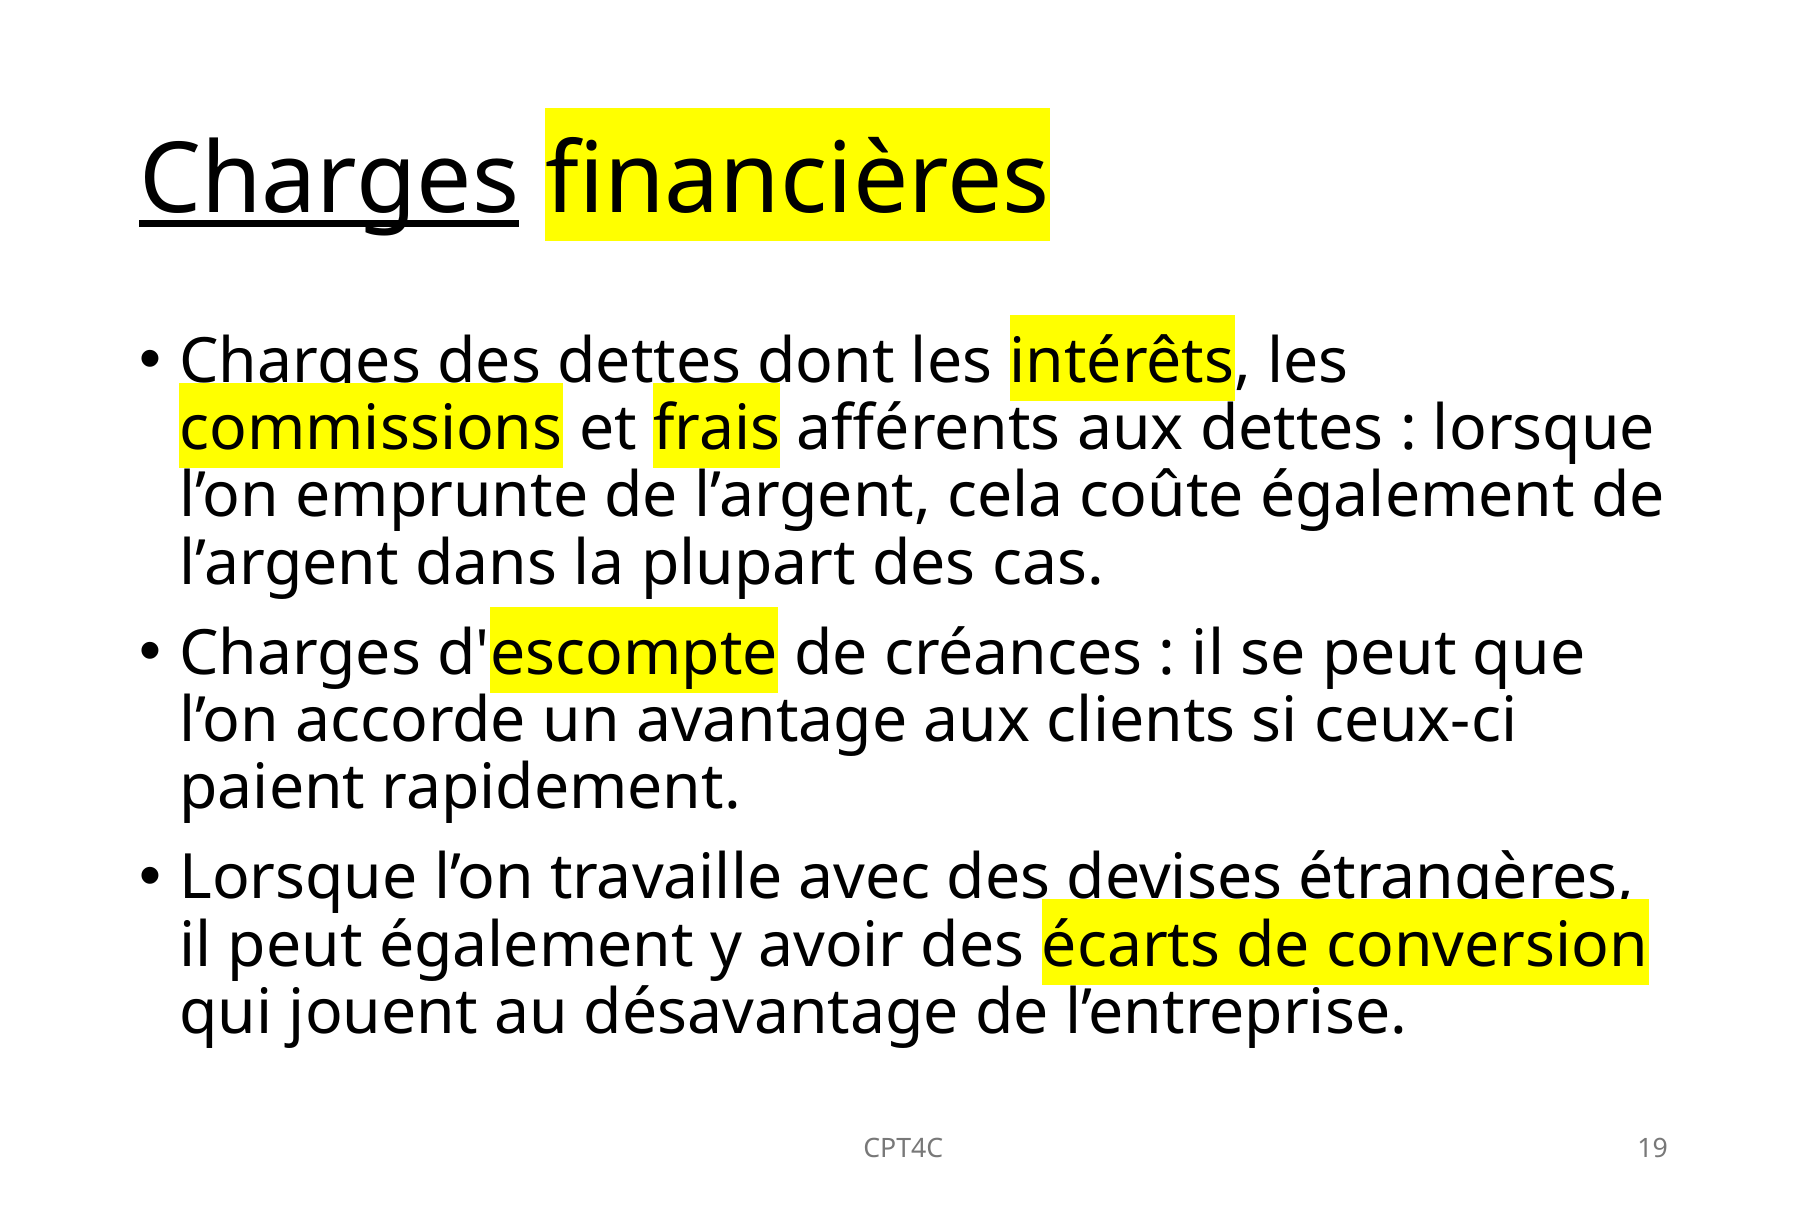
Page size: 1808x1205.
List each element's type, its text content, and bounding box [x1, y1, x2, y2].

slide_number 19 [1276, 1116, 1683, 1181]
list Charges des dettes dont les intérêts, les commissions et frais afférents aux dettes : lorsque l’on emprunte de l’argent, cela coûte également de l’argent dans la plupart des cas. Charges d'escompte de créances : il se peut que l’on accorde un avantage aux clients si ceux-ci paient rapidement. Lorsque l’on travaille avec des devises étrangères, il peut également y avoir des écarts de conversion qui jouent au désavantage de l’entreprise. [124, 320, 1683, 1085]
title Charges financières [124, 64, 1683, 297]
footer CPT4C [598, 1116, 1209, 1181]
